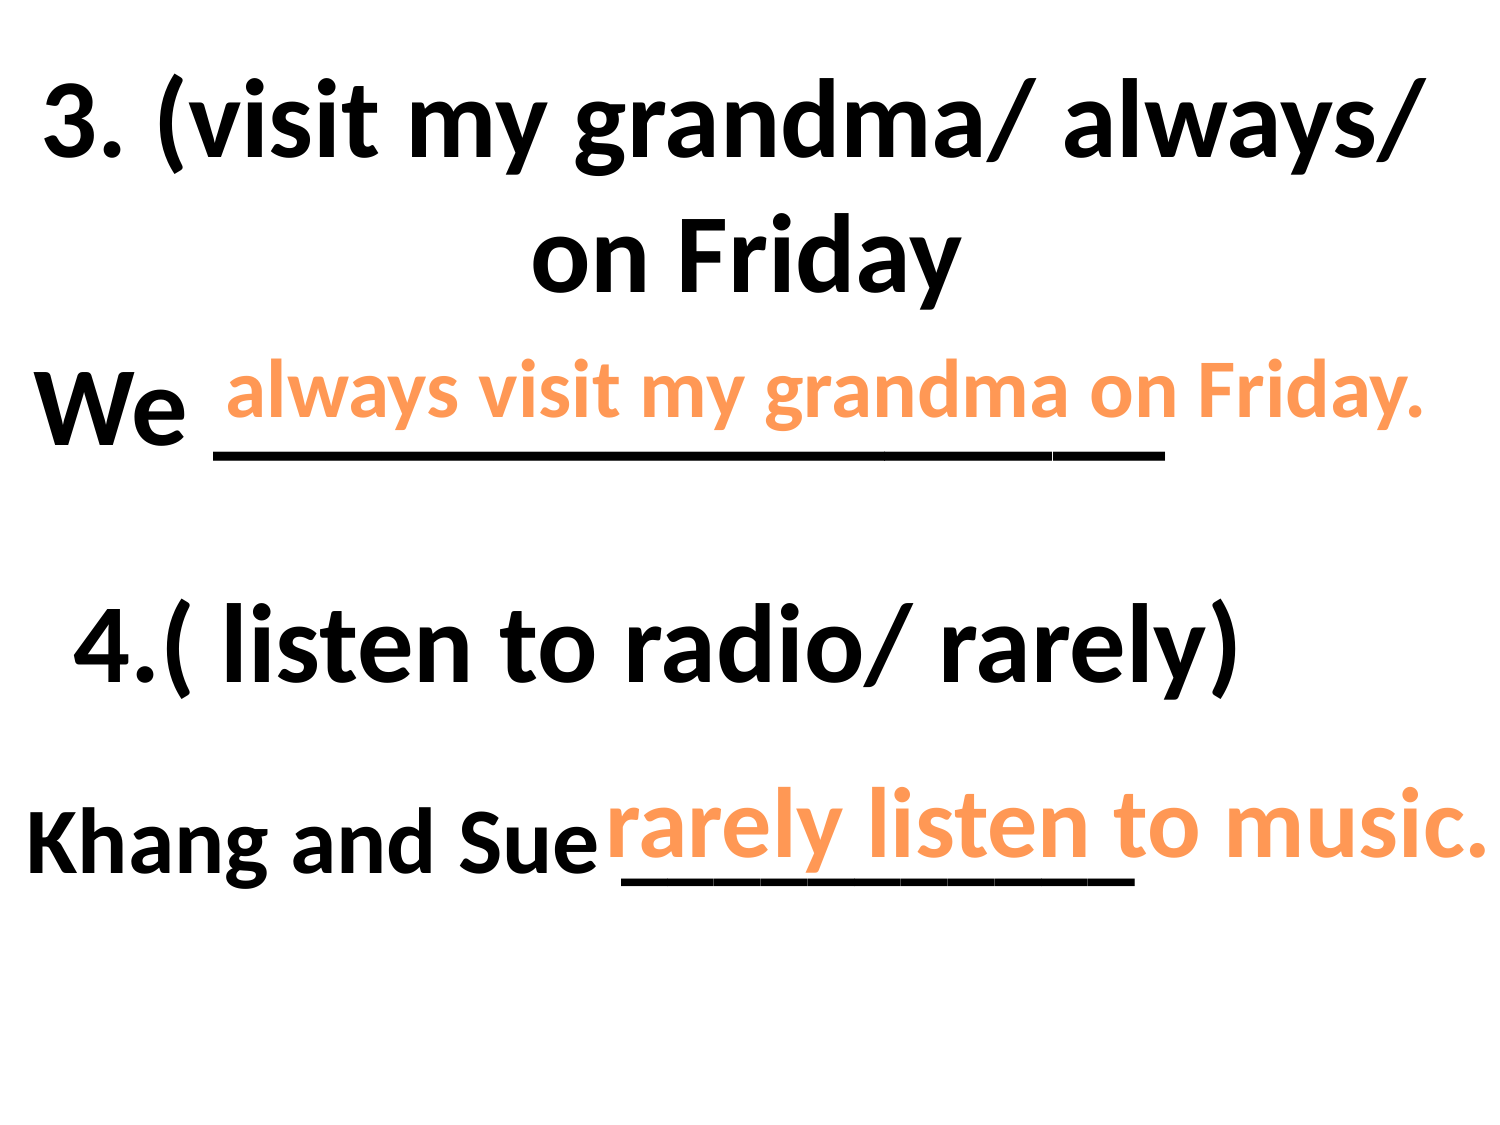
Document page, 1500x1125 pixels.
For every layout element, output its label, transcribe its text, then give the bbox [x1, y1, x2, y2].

text_box rarely listen to music. [590, 750, 1500, 885]
text_box We _________________ [18, 325, 1181, 476]
text_box always visit my grandma on Friday. [210, 326, 1443, 442]
text_box 3. (visit my grandma/ always/ on Friday [25, 37, 1468, 323]
text_box 4.( listen to radio/ rarely) [58, 562, 1259, 713]
text_box Khang and Sue ___________ [11, 772, 1151, 901]
